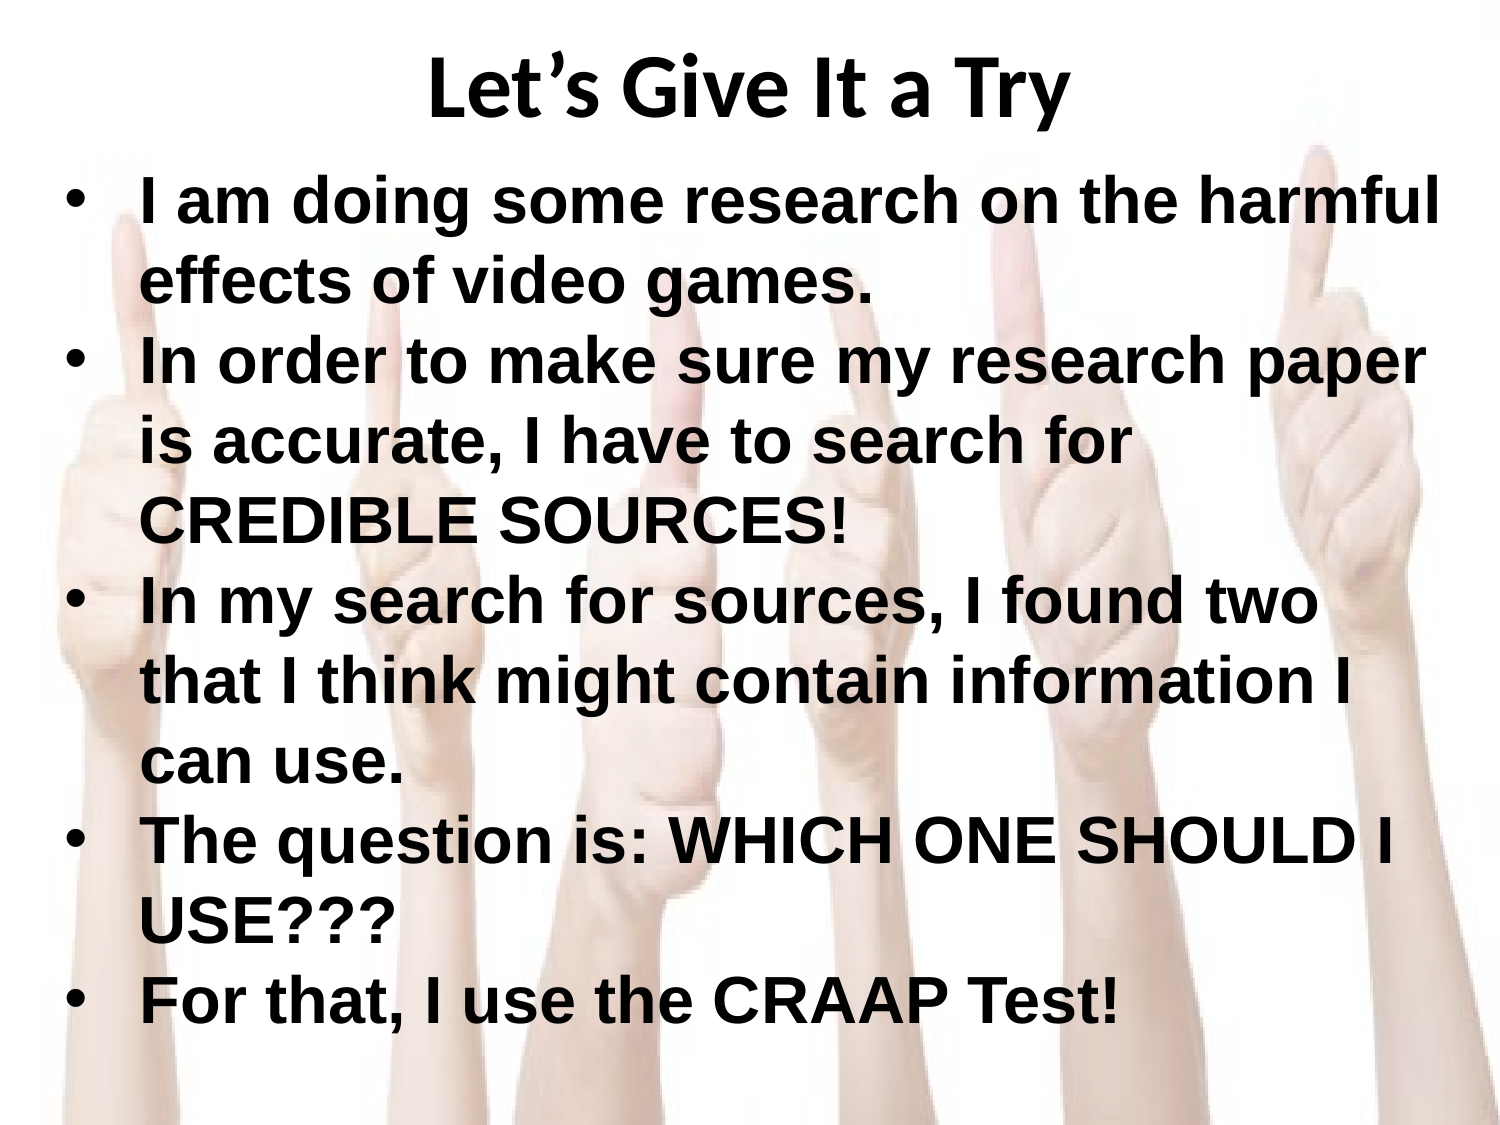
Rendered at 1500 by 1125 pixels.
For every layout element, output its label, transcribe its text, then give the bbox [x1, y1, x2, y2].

title Let’s Give It a Try [75, 12, 1425, 149]
text_box I am doing some research on the harmful effects of video games. In order to make sure my research paper is accurate, I have to search for CREDIBLE SOURCES! In my search for sources, I found two that I think might contain information I can use. The question is: WHICH ONE SHOULD I USE??? For that, I use the CRAAP Test! [49, 149, 1463, 1045]
